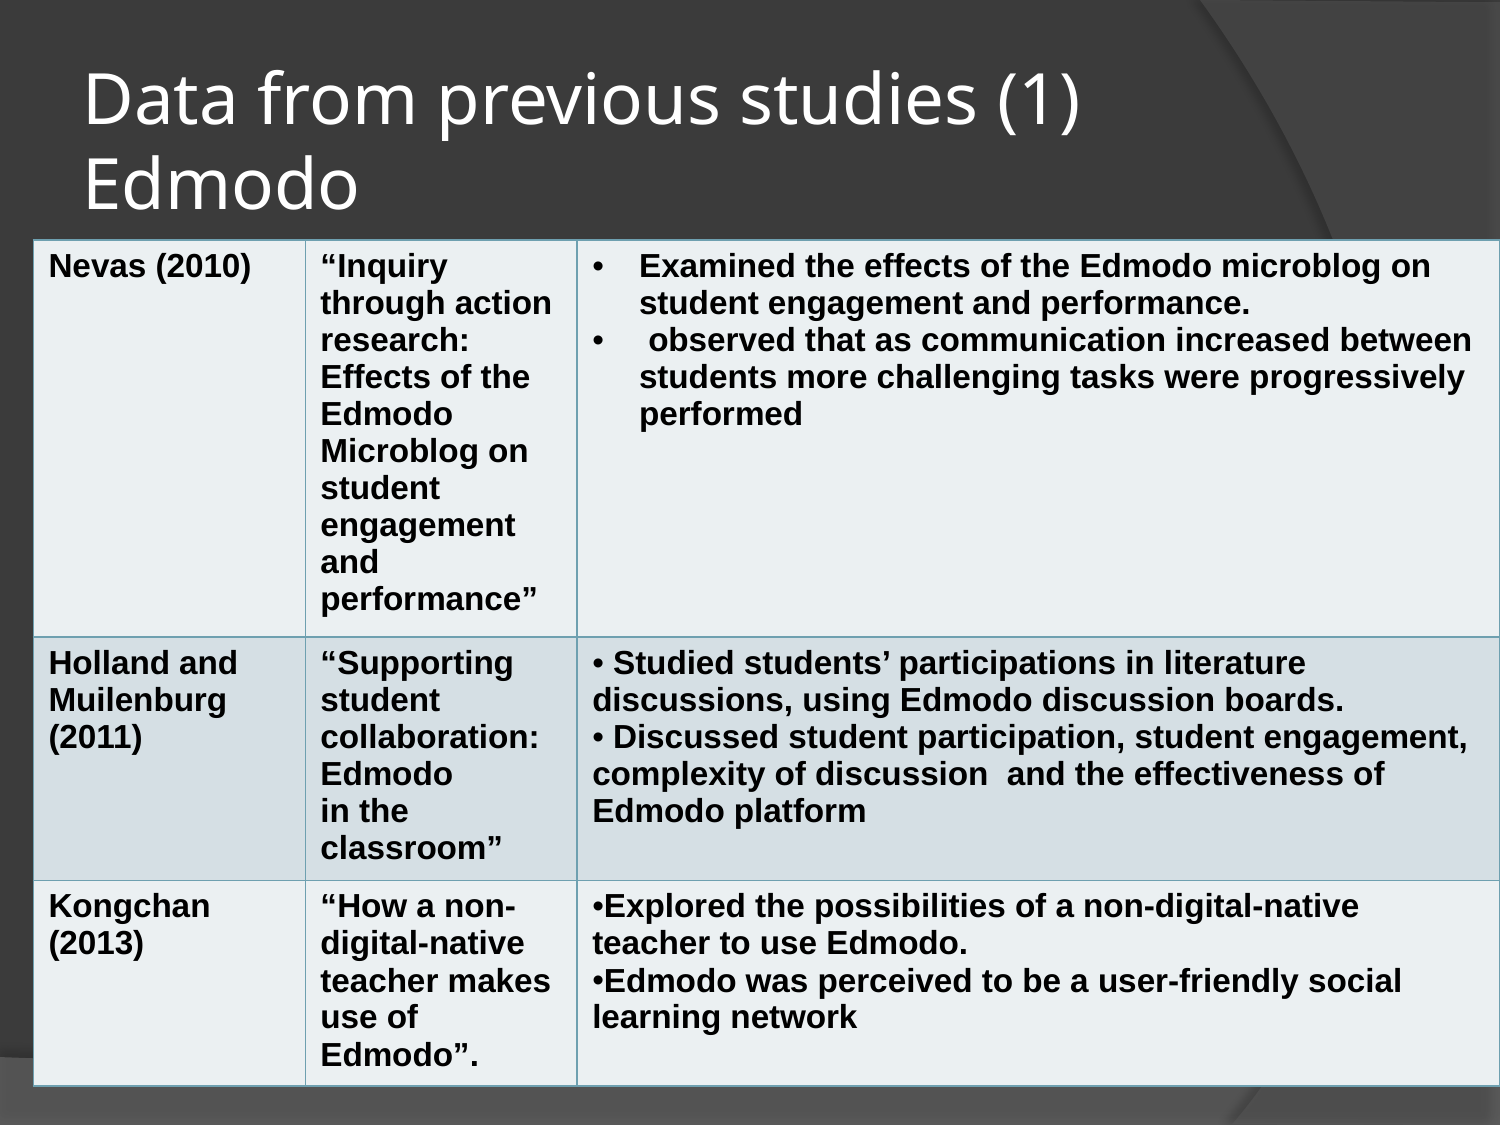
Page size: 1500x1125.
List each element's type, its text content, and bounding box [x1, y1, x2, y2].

table_header Examined the effects of the Edmodo microblog on student engagement and performance. observed that as communication increased between students more challenging tasks were progressively performed [578, 241, 1499, 636]
table_header Nevas (2010) [34, 241, 305, 636]
table_cell Studied students’ participations in literature discussions, using Edmodo discussion boards. Discussed student participation, student engagement, complexity of discussion and the effectiveness of Edmodo platform [578, 638, 1499, 880]
title Data from previous studies (1) Edmodo [75, 45, 1300, 233]
table_cell Explored the possibilities of a non-digital-native teacher to use Edmodo. Edmodo was perceived to be a user-friendly social learning network [578, 881, 1499, 1085]
table_header “Inquiry through action research: Effects of the Edmodo Microblog on student engagement and performance” [306, 241, 576, 636]
table_cell Holland and Muilenburg (2011) [34, 638, 305, 880]
table_cell “How a non-digital-native teacher makes use of Edmodo”. [306, 881, 576, 1085]
table_cell Kongchan (2013) [34, 881, 305, 1085]
table_cell “Supporting student collaboration: Edmodo in the classroom” [306, 638, 576, 880]
